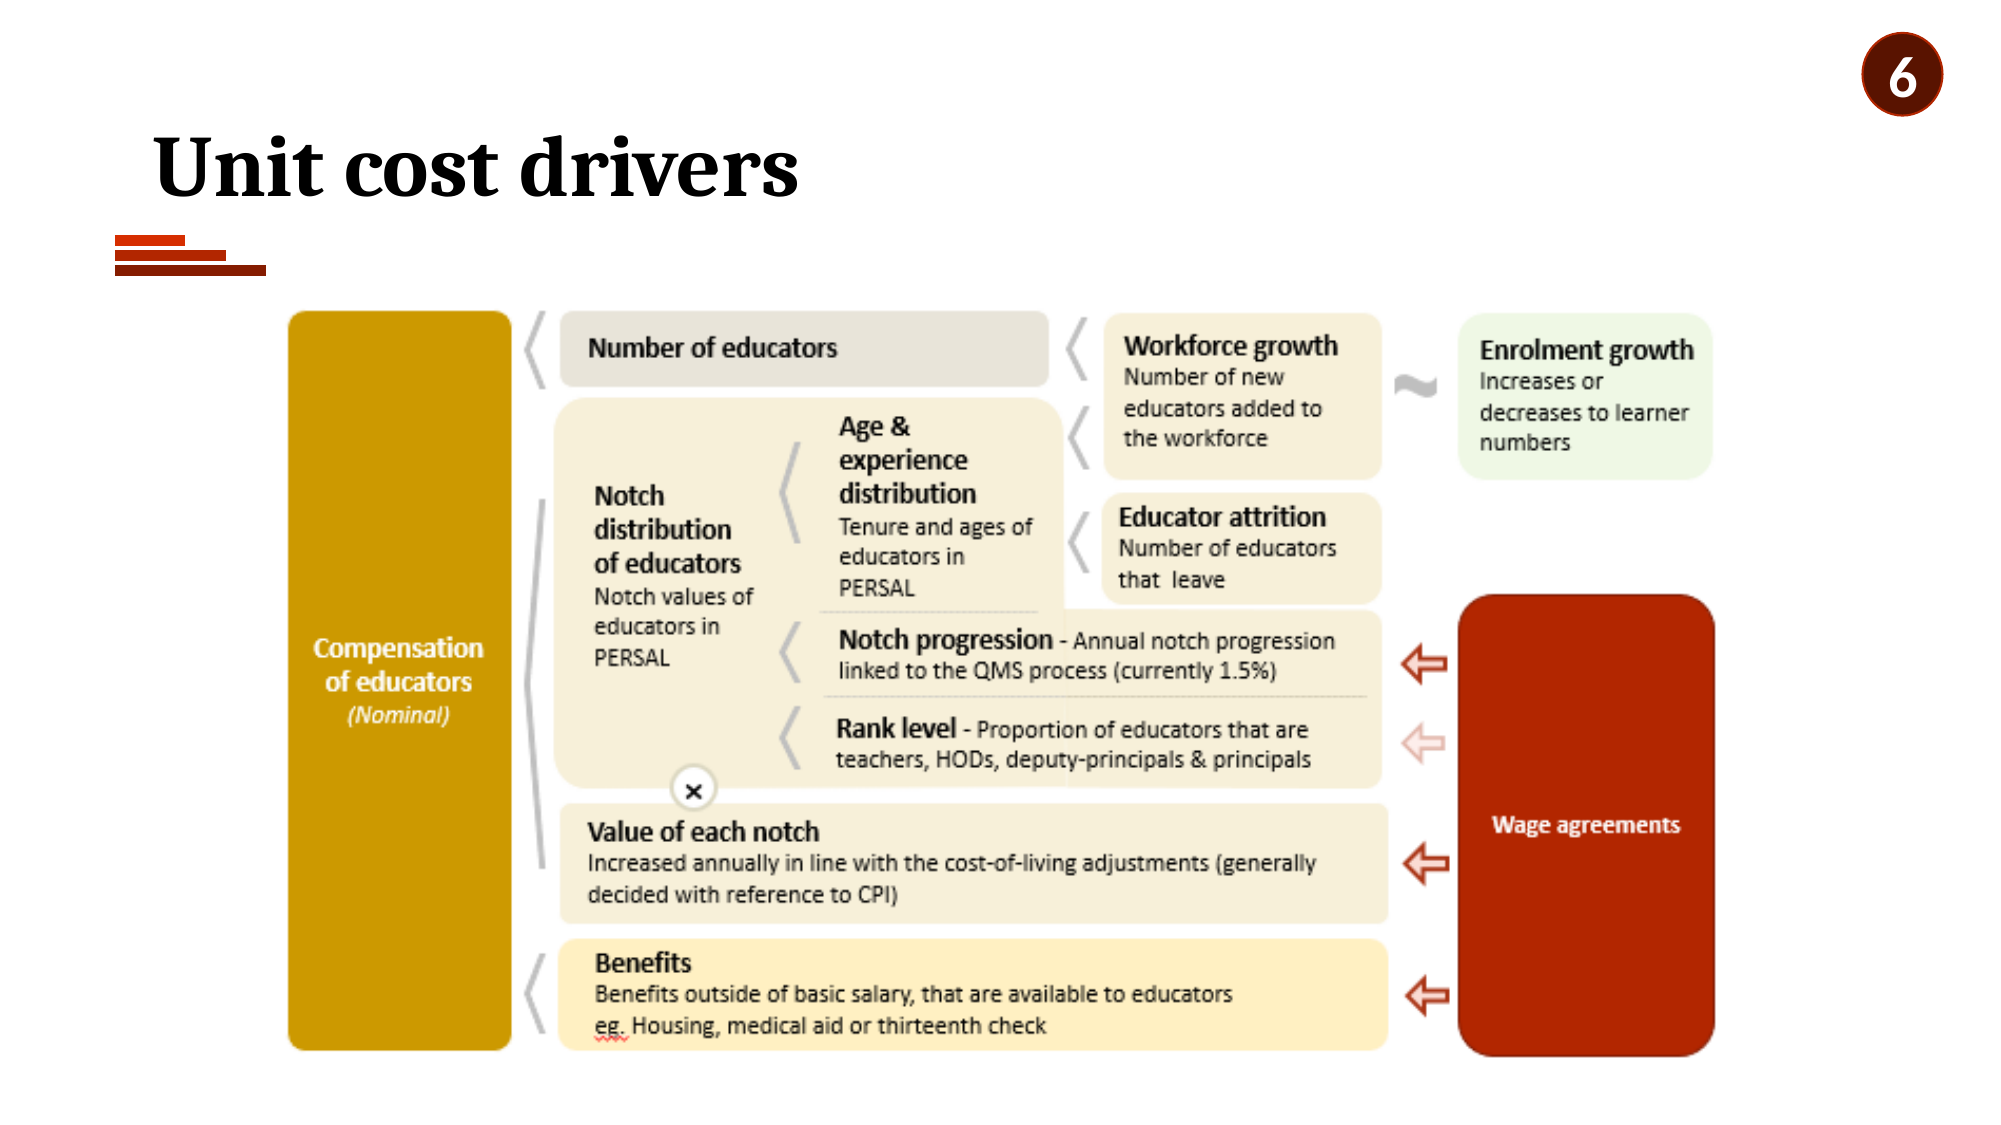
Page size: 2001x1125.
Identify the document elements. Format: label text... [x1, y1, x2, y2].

picture [276, 303, 1724, 1066]
title Unit cost drivers [137, 59, 1863, 278]
text_box 6 [1861, 31, 1944, 117]
